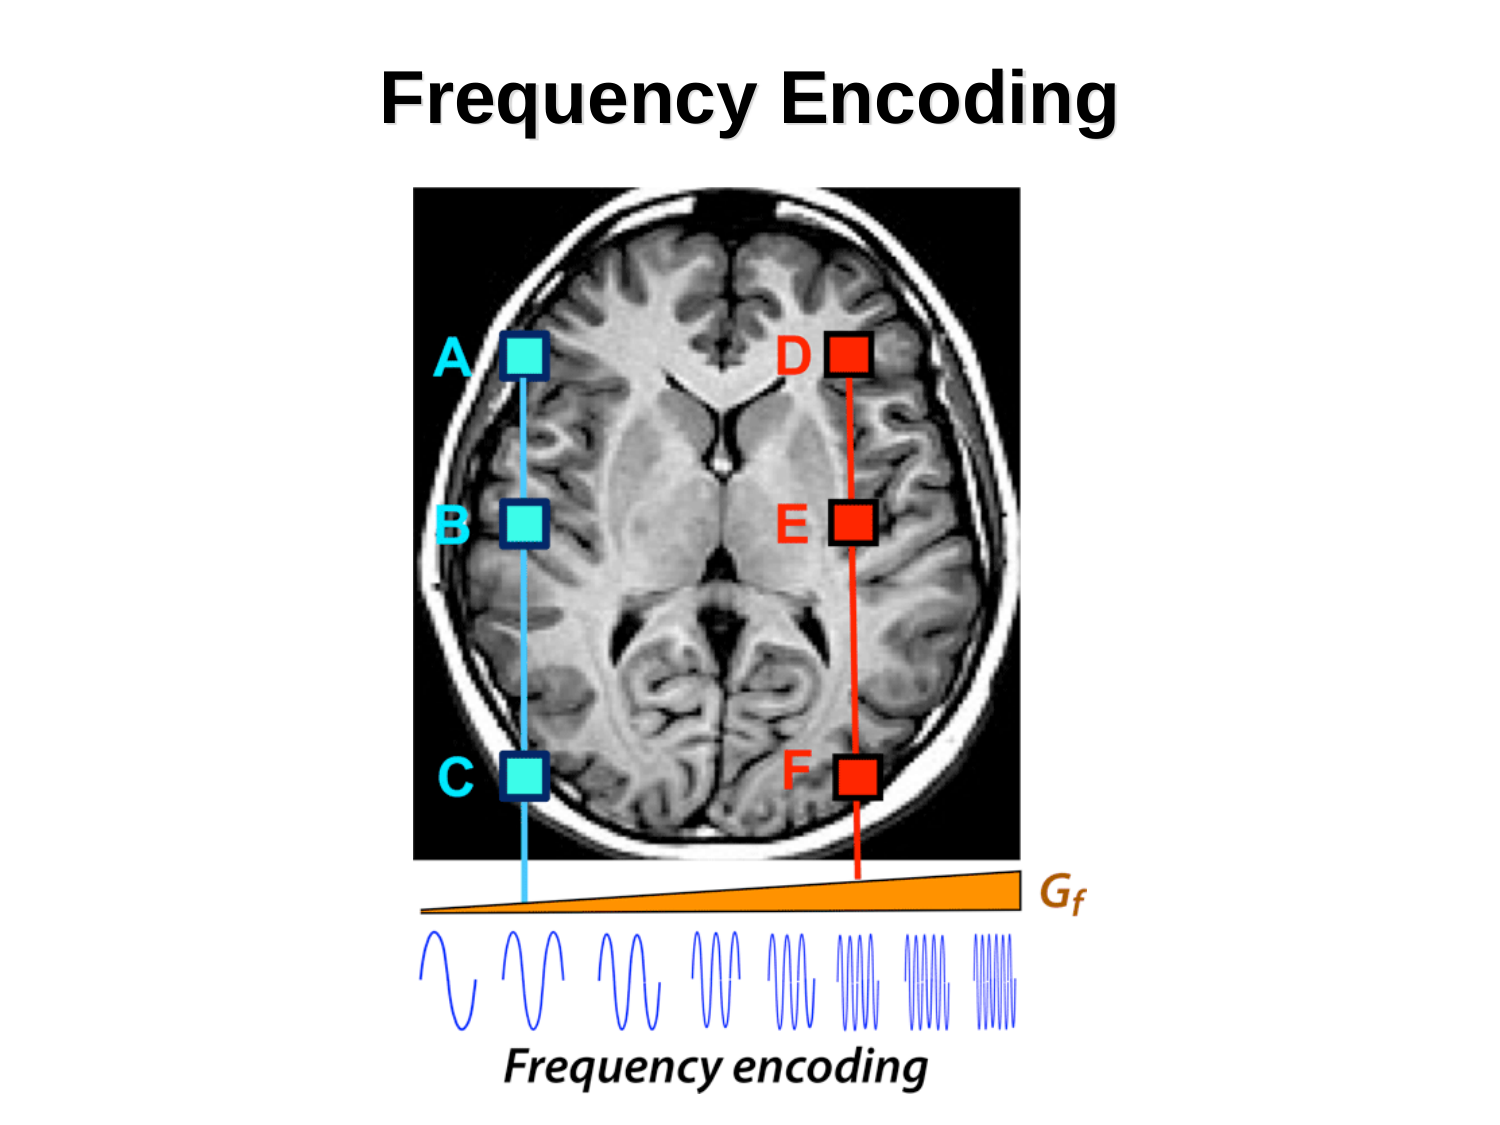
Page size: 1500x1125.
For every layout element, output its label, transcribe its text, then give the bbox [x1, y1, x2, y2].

picture [413, 187, 1087, 1095]
title Frequency Encoding [24, 24, 1476, 163]
